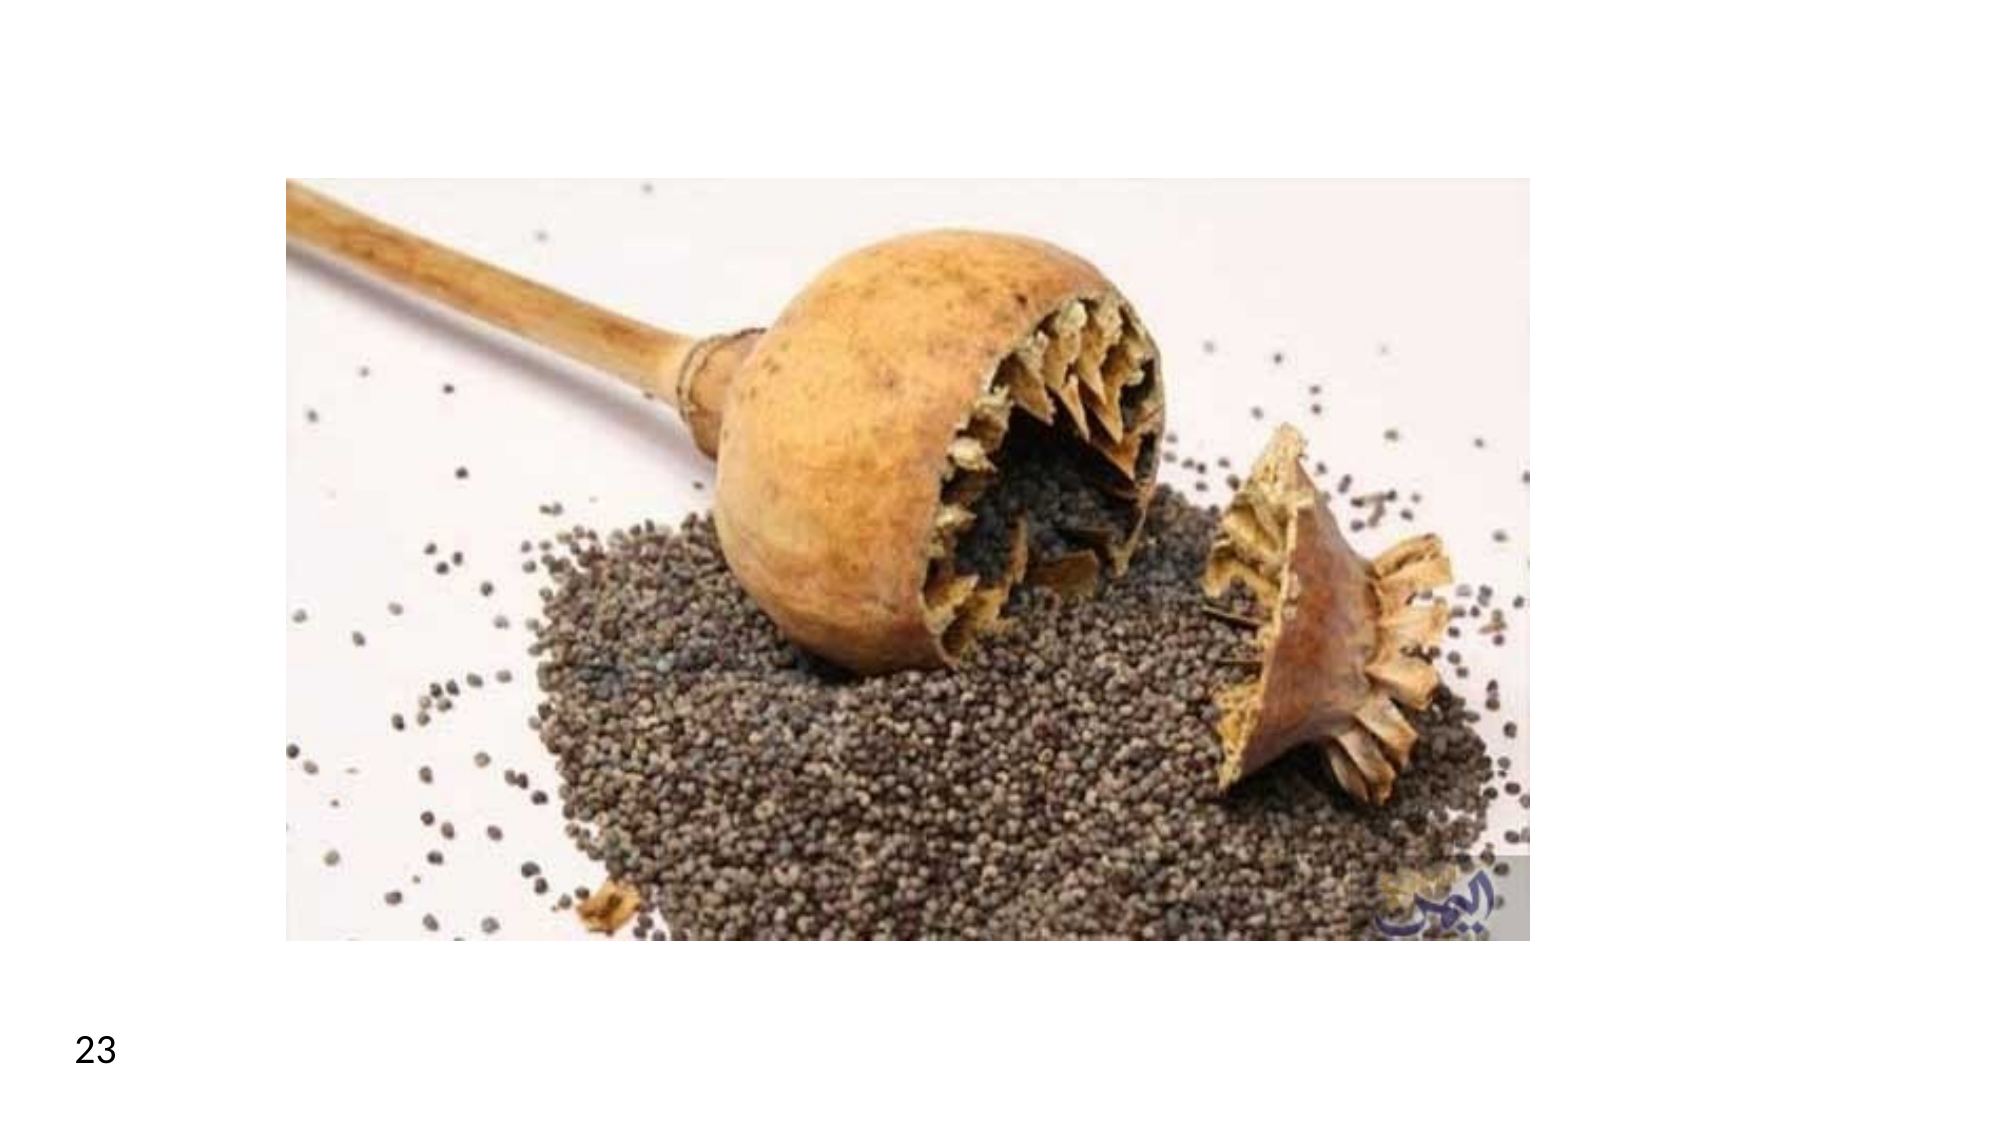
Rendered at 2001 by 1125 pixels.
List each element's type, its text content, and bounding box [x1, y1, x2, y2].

text_box 23 [59, 1014, 132, 1079]
picture [286, 178, 1530, 941]
